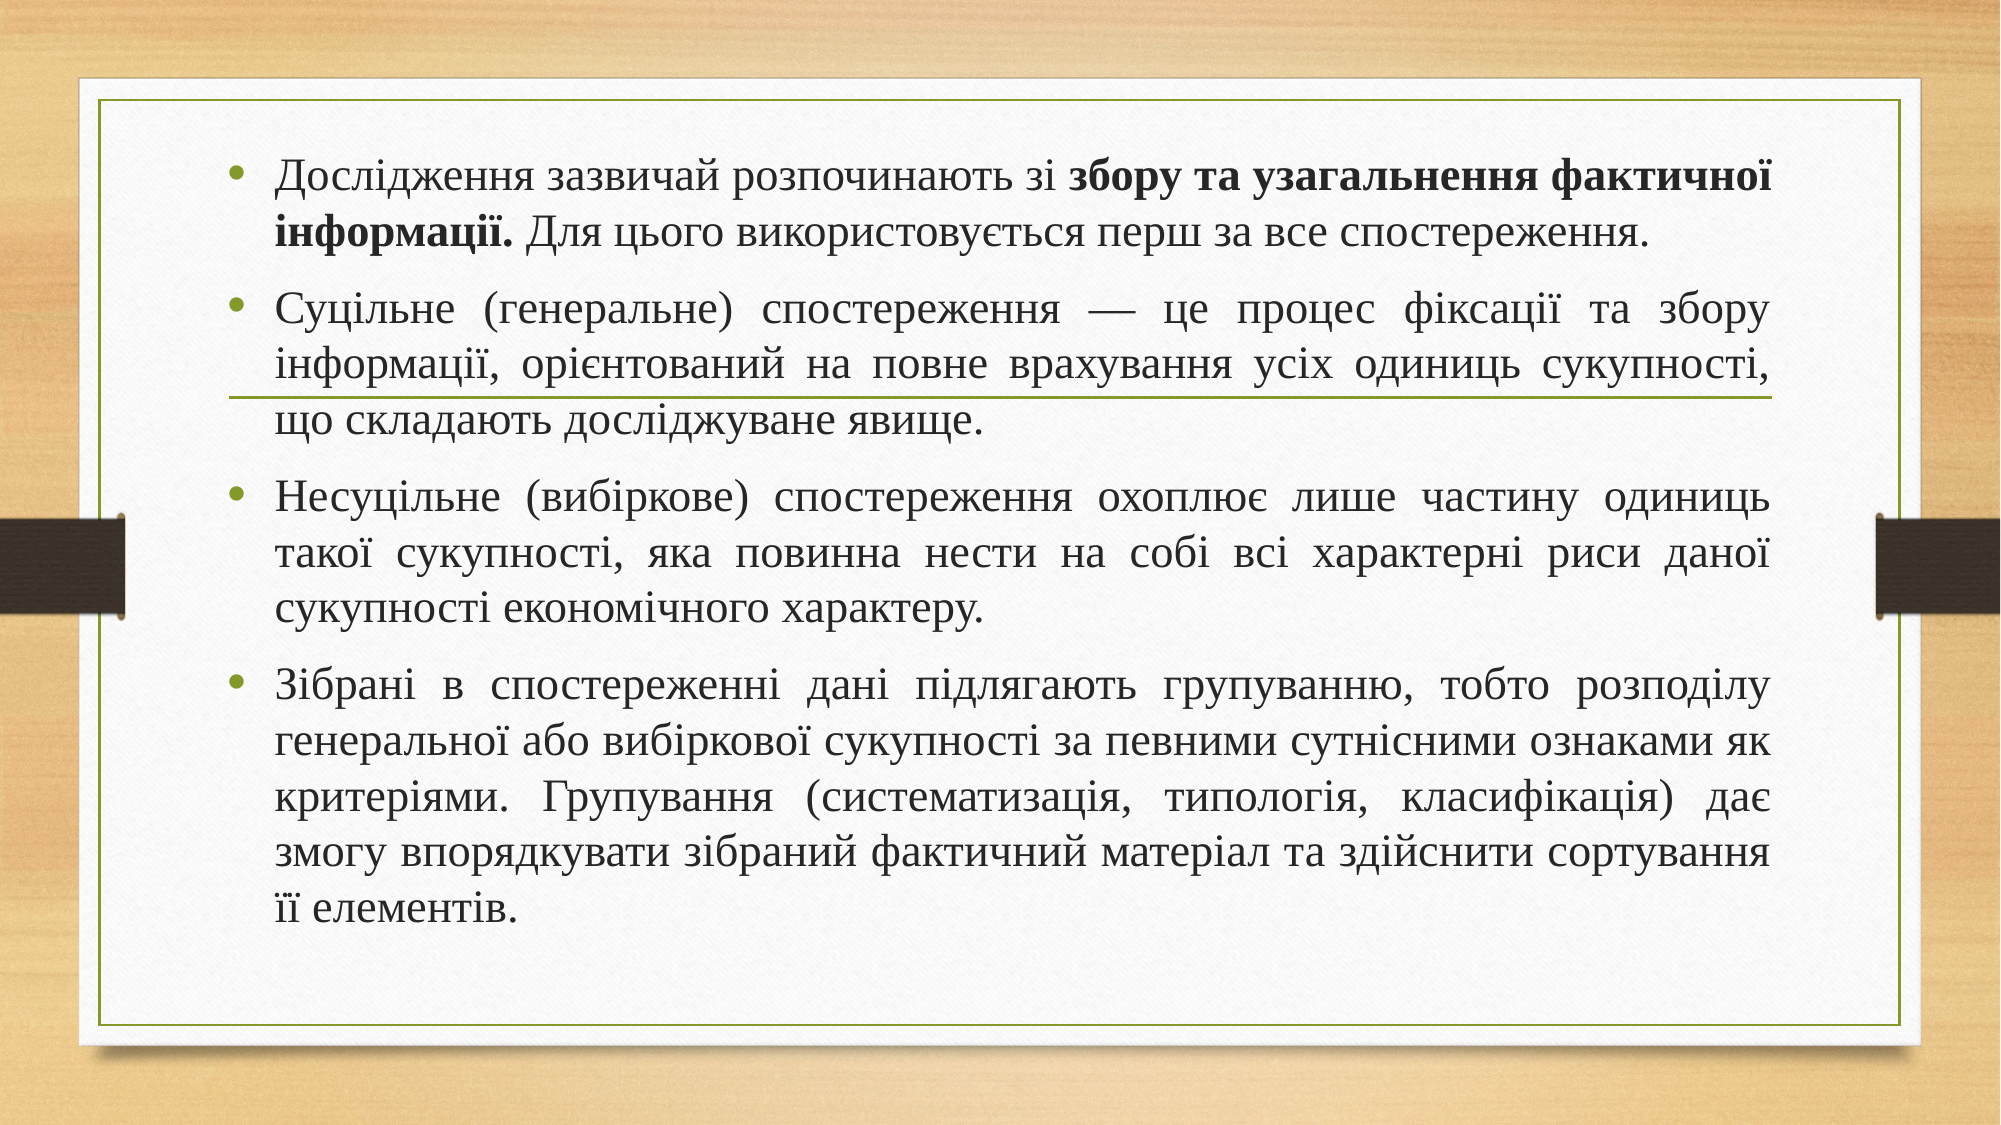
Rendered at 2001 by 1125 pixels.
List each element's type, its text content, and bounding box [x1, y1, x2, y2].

picture [0, 0, 2001, 1125]
list Дослідження зазвичай розпочинають зі збору та узагальнення фактичної інформації. Для цього використовується перш за все спостереження. Суцільне (генеральне) спостереження — це процес фіксації та збору інформації, орієнтований на повне врахування усіх одиниць сукупності, що складають досліджуване явище. Несуцільне (вибіркове) спостереження охоплює лише частину одиниць такої сукупності, яка повинна нести на собі всі характерні риси даної сукупності економічного характеру. Зібрані в спостереженні дані підлягають групуванню, тобто розподілу генеральної або вибіркової сукупності за певними сутнісними ознаками як критеріями. Групування (систематизація, типологія, класифікація) дає змогу впорядкувати зібраний фактичний матеріал та здійснити сортування її елементів. [212, 136, 1788, 964]
